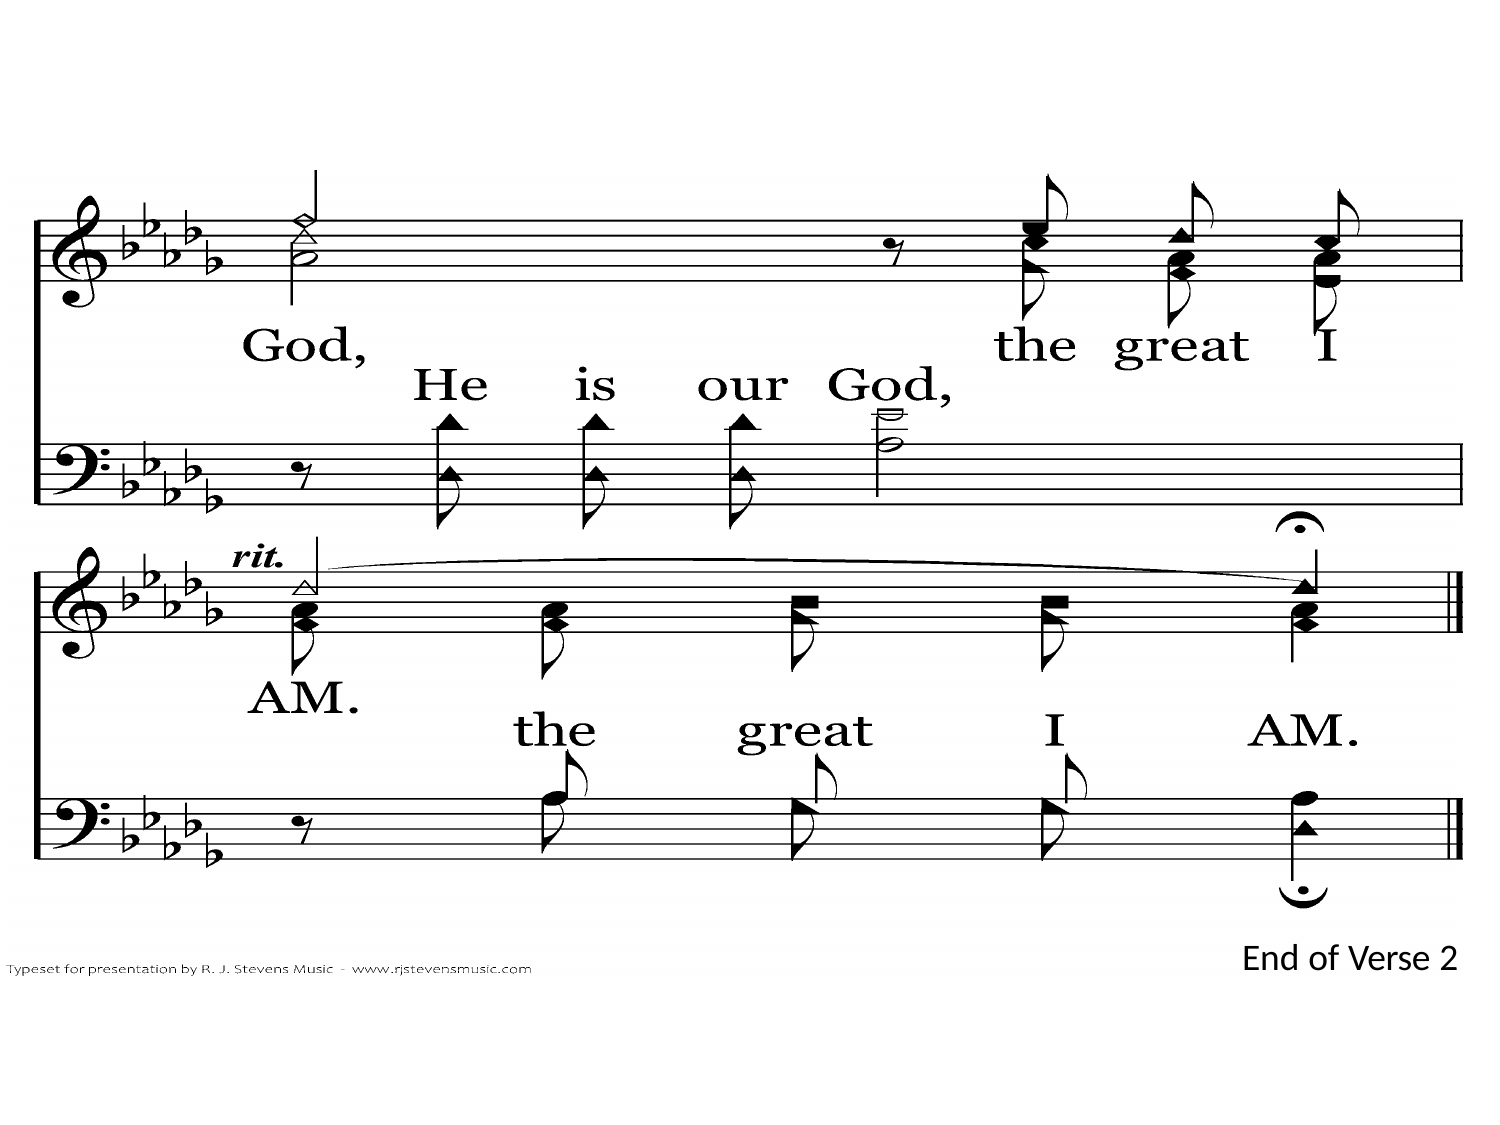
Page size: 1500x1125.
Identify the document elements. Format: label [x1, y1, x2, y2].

picture [5, 170, 1463, 976]
